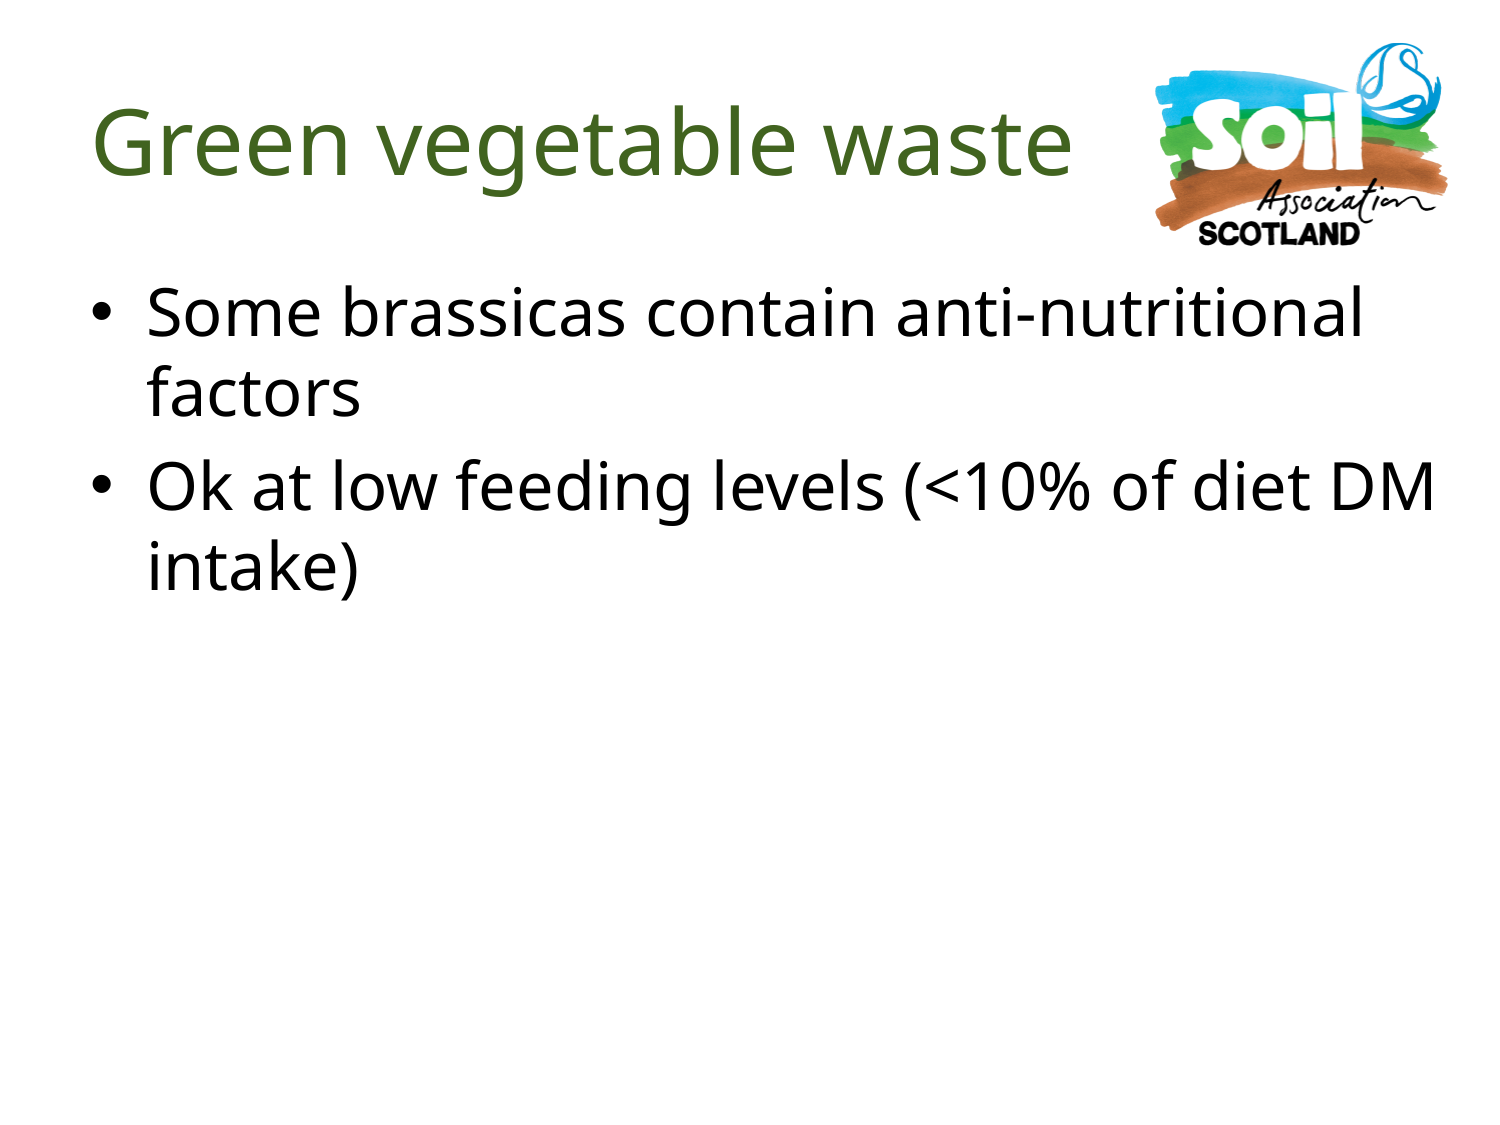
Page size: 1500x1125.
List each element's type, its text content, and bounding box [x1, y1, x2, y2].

list Some brassicas contain anti-nutritional factors Ok at low feeding levels (<10% of diet DM intake) [75, 262, 1465, 1005]
title Green vegetable waste [75, 45, 1129, 233]
picture [1134, 36, 1466, 252]
